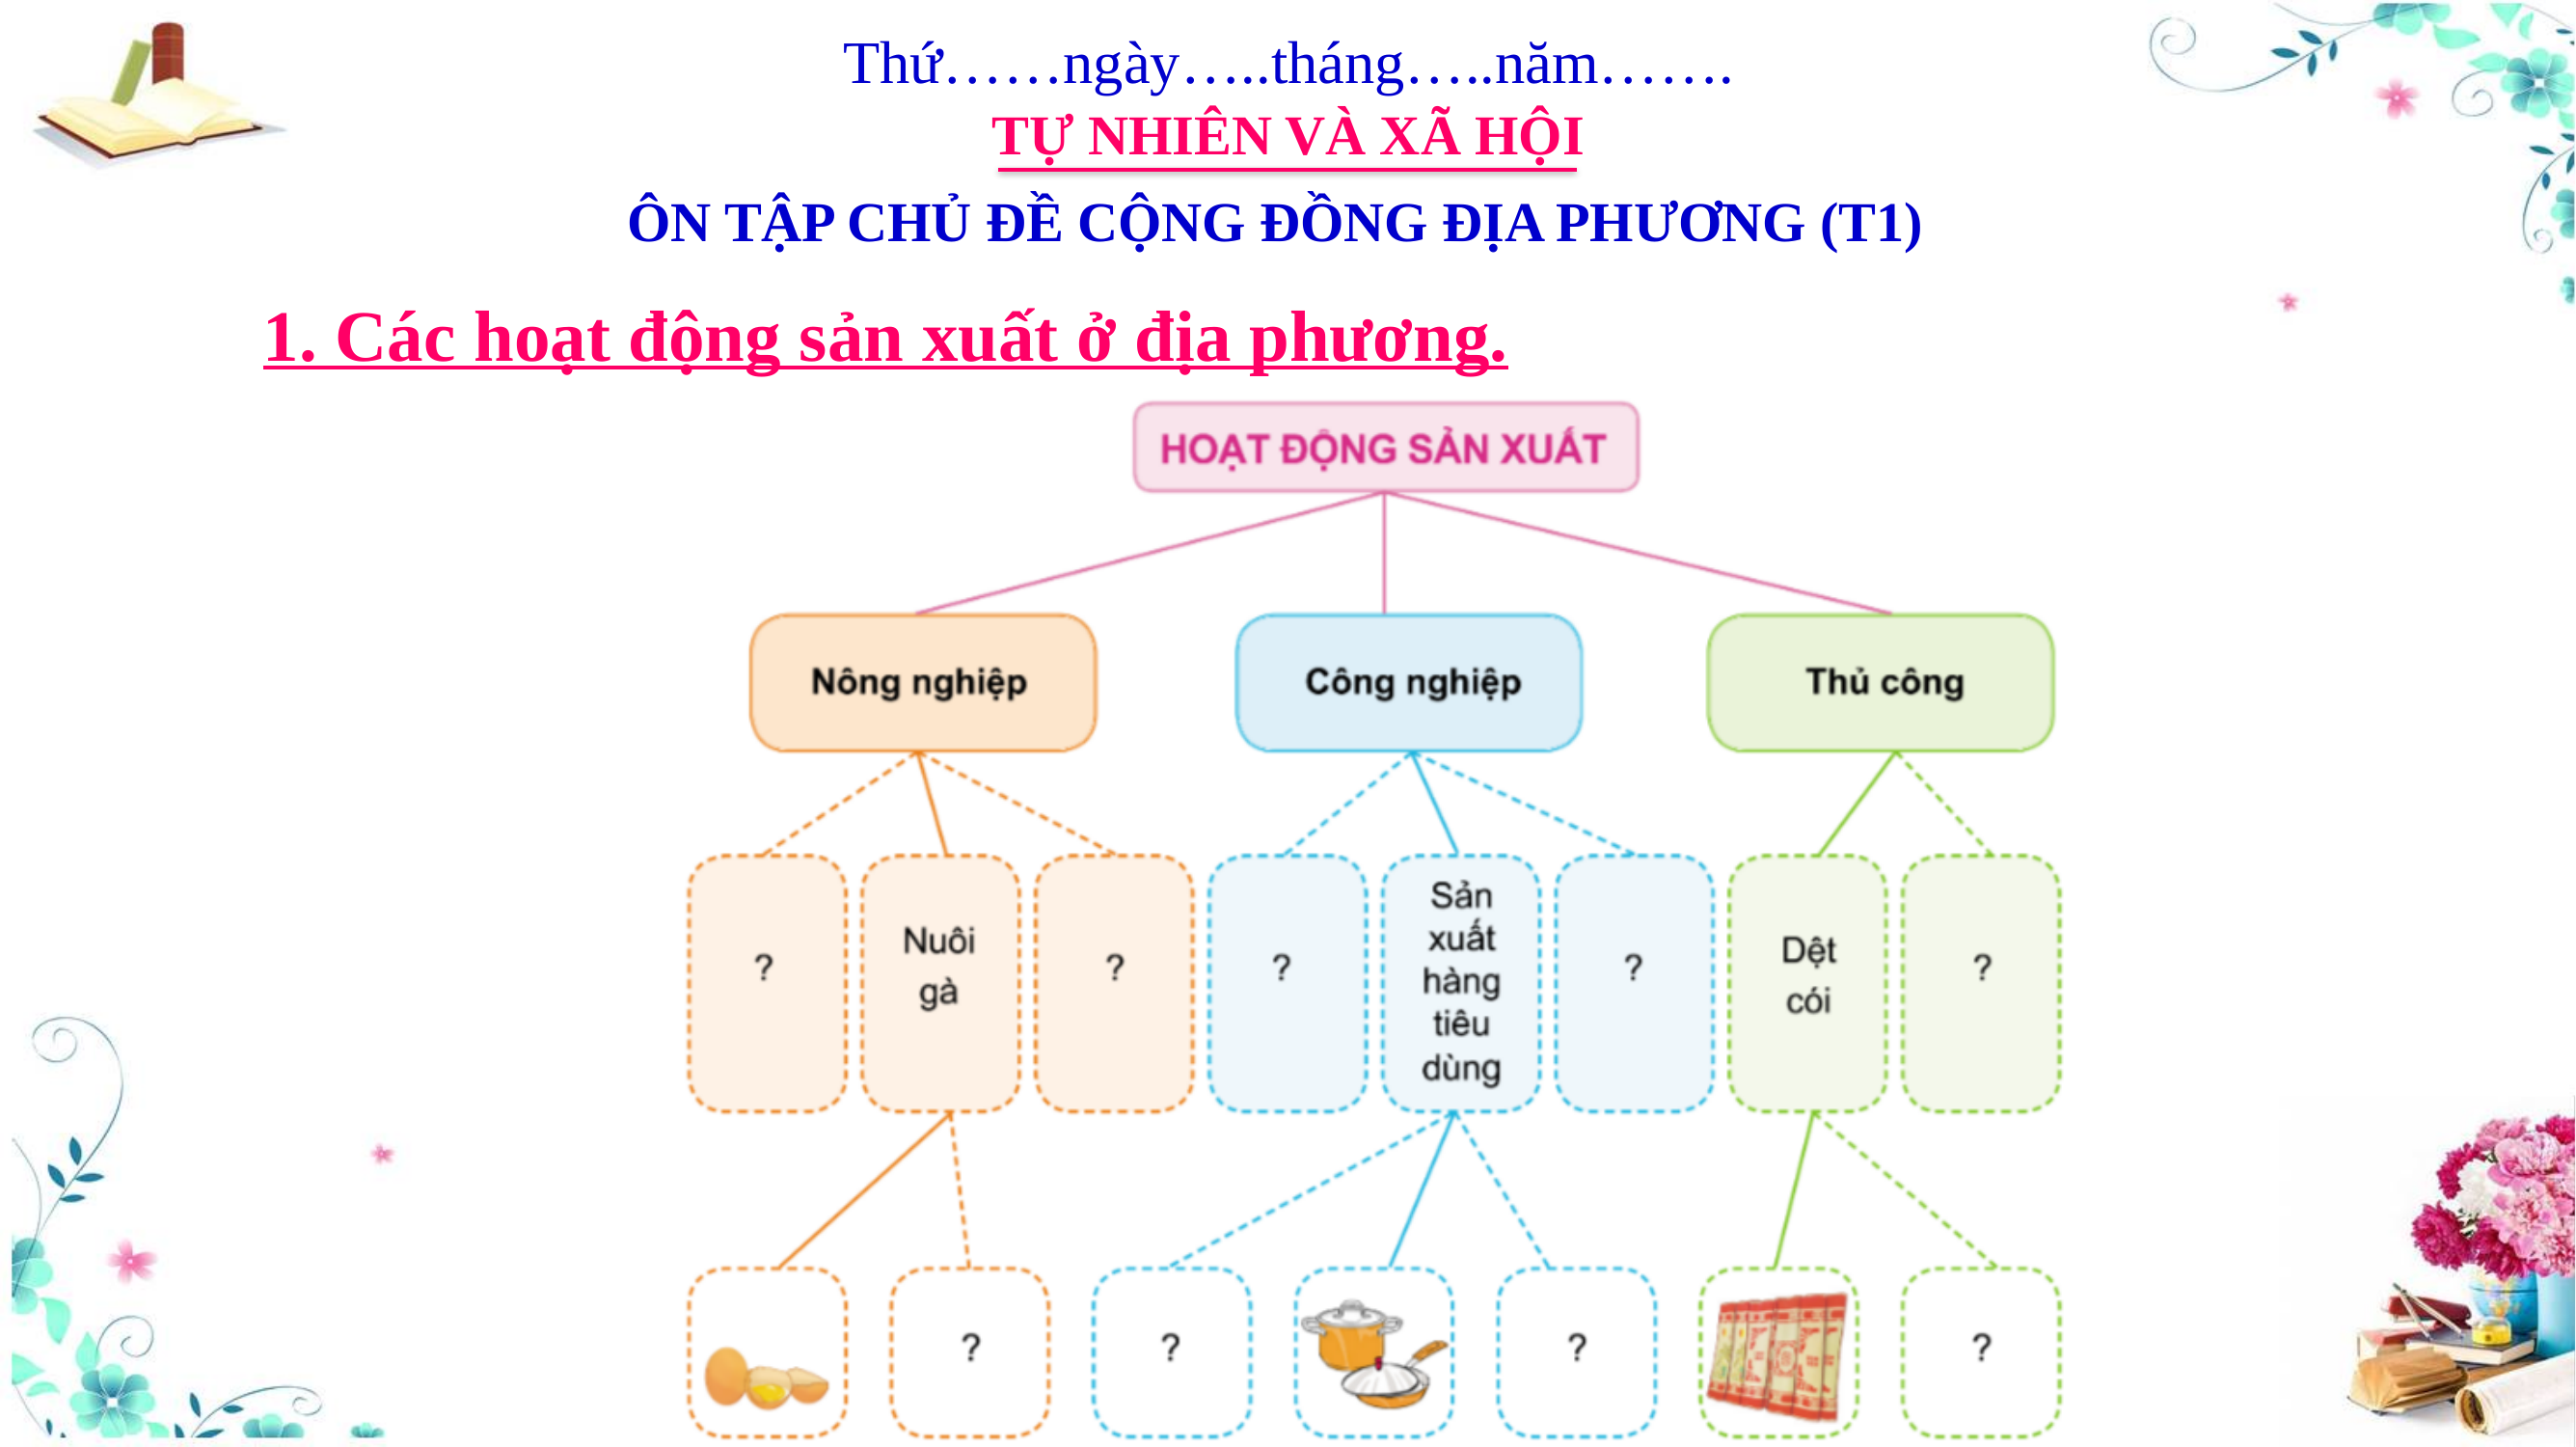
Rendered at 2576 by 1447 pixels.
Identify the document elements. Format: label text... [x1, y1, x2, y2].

picture [0, 0, 2576, 1447]
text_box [824, 15, 1755, 175]
text_box ÔN TẬP CHỦ ĐỀ CỘNG ĐỒNG ĐỊA PHƯƠNG (T1) [600, 173, 1951, 264]
text_box 1. Các hoạt động sản xuất ở địa phương. [249, 282, 2252, 384]
